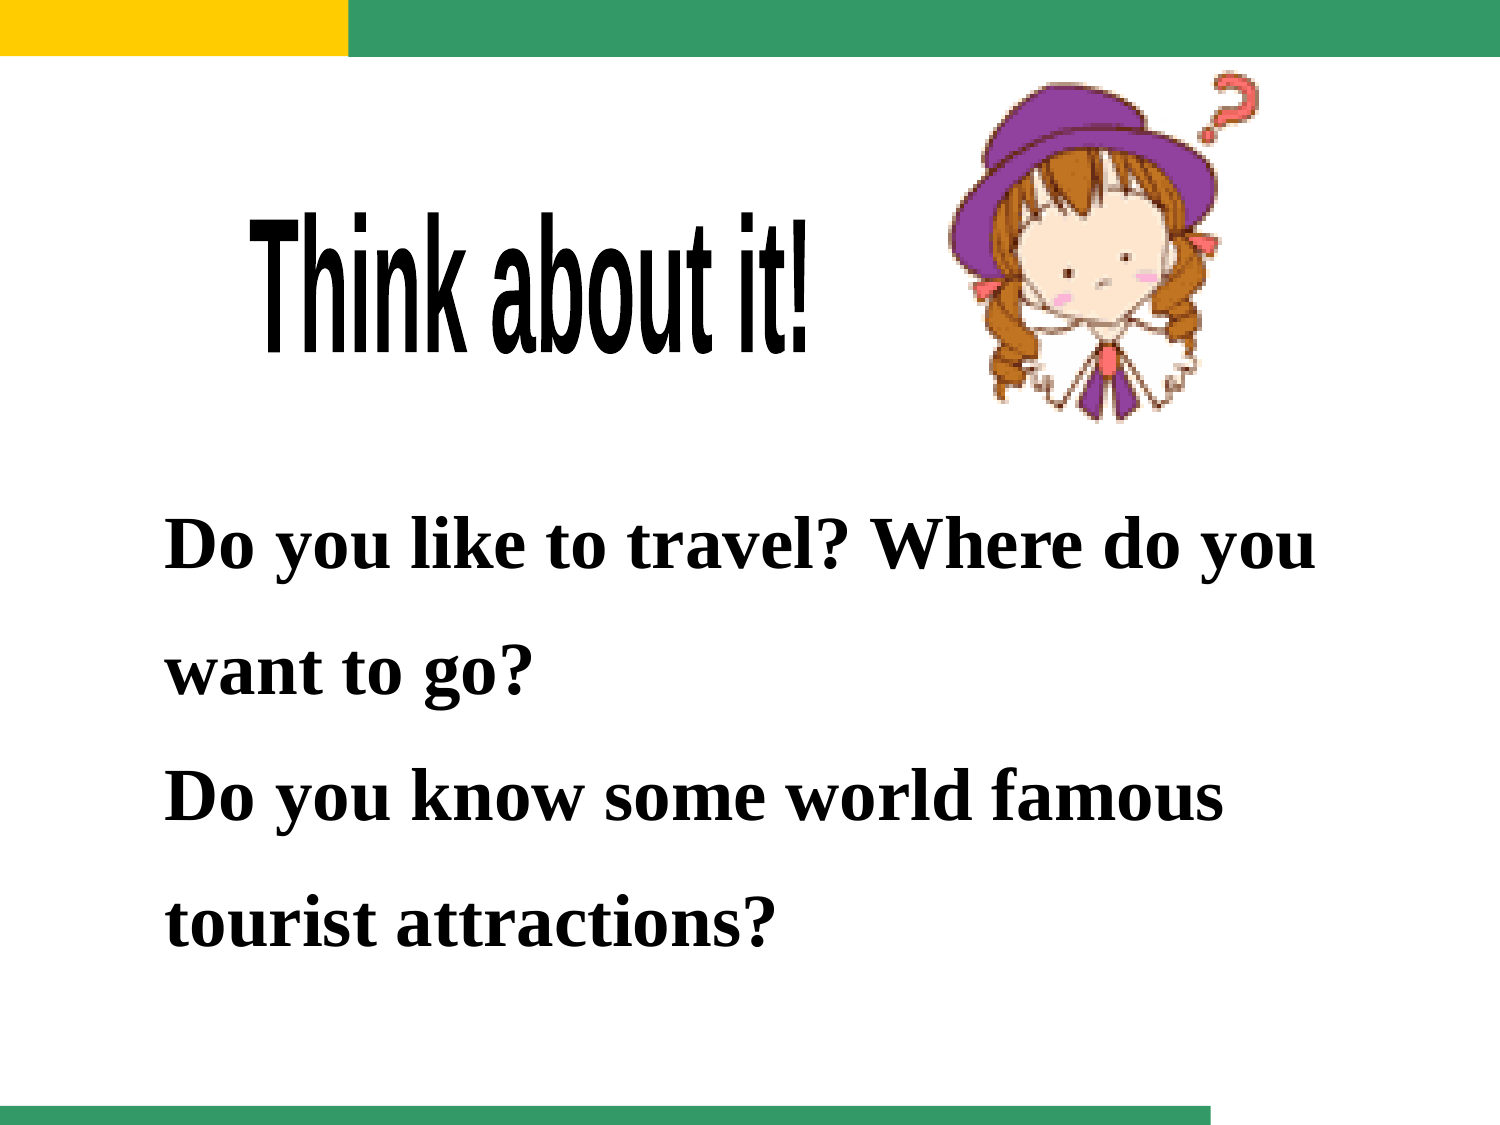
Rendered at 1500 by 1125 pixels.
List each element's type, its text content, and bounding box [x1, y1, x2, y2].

text_box Do you like to travel? Where do you want to go? Do you know some world famous tourist attractions? [149, 449, 1363, 969]
picture [924, 62, 1292, 430]
